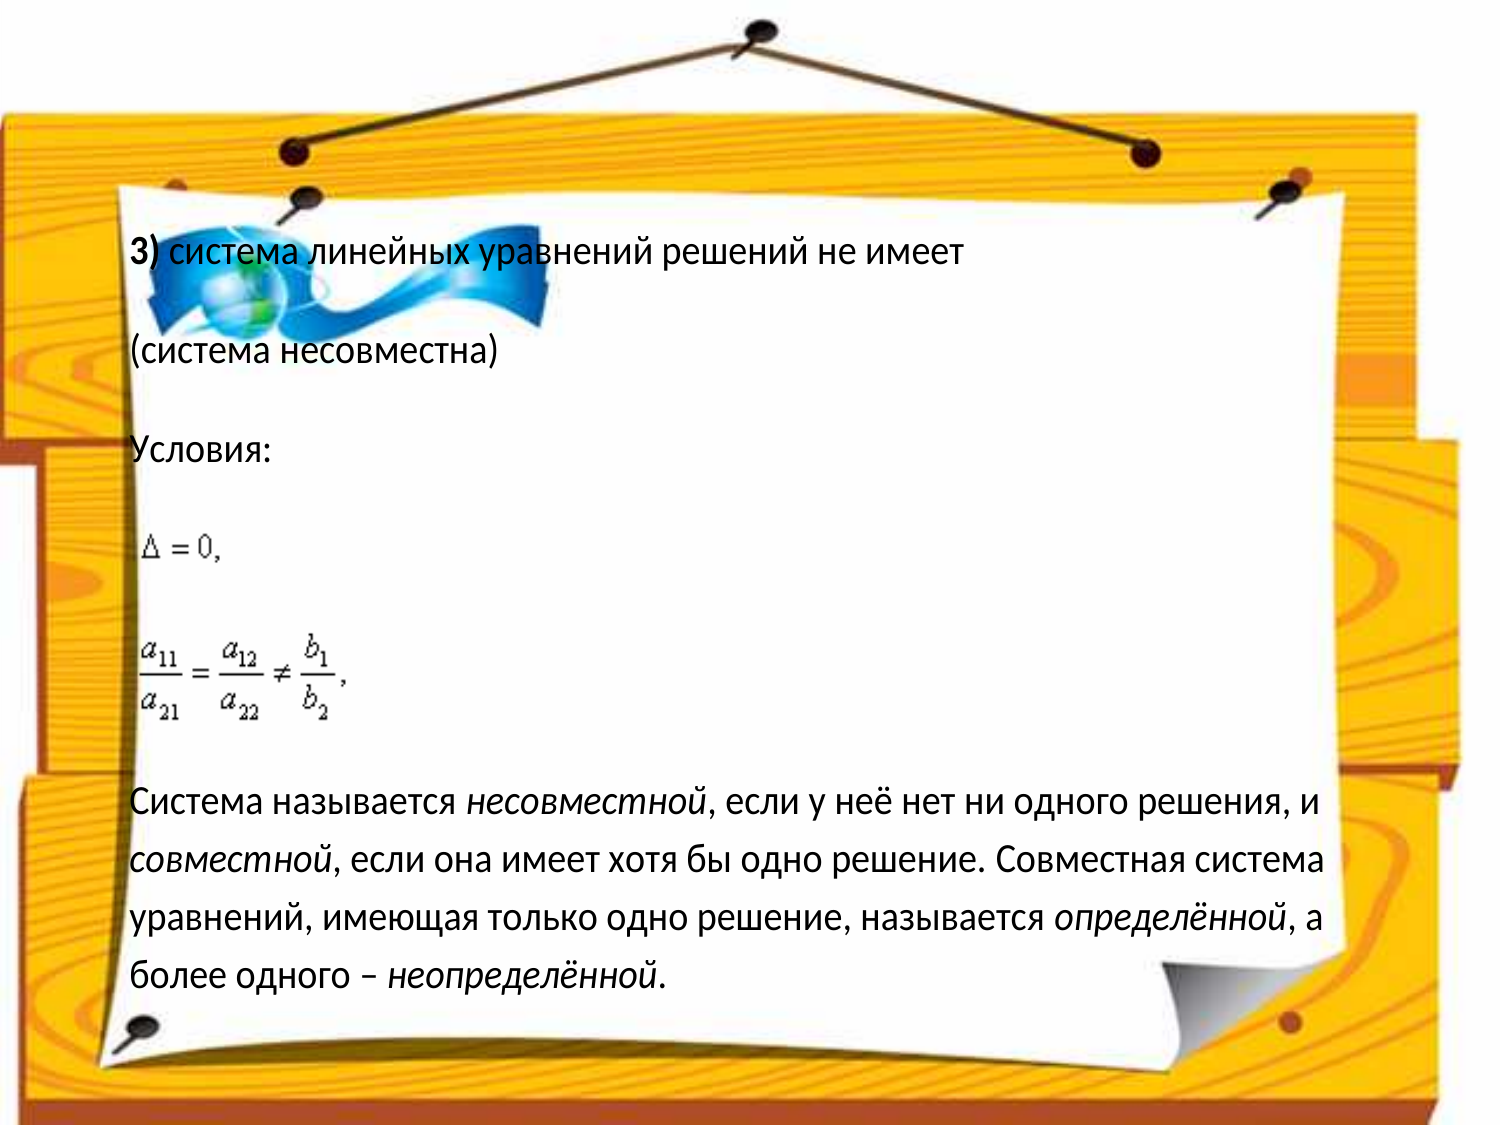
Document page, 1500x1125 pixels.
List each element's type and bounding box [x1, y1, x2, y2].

text_box [124, 224, 1400, 1125]
picture [0, 0, 1500, 1125]
